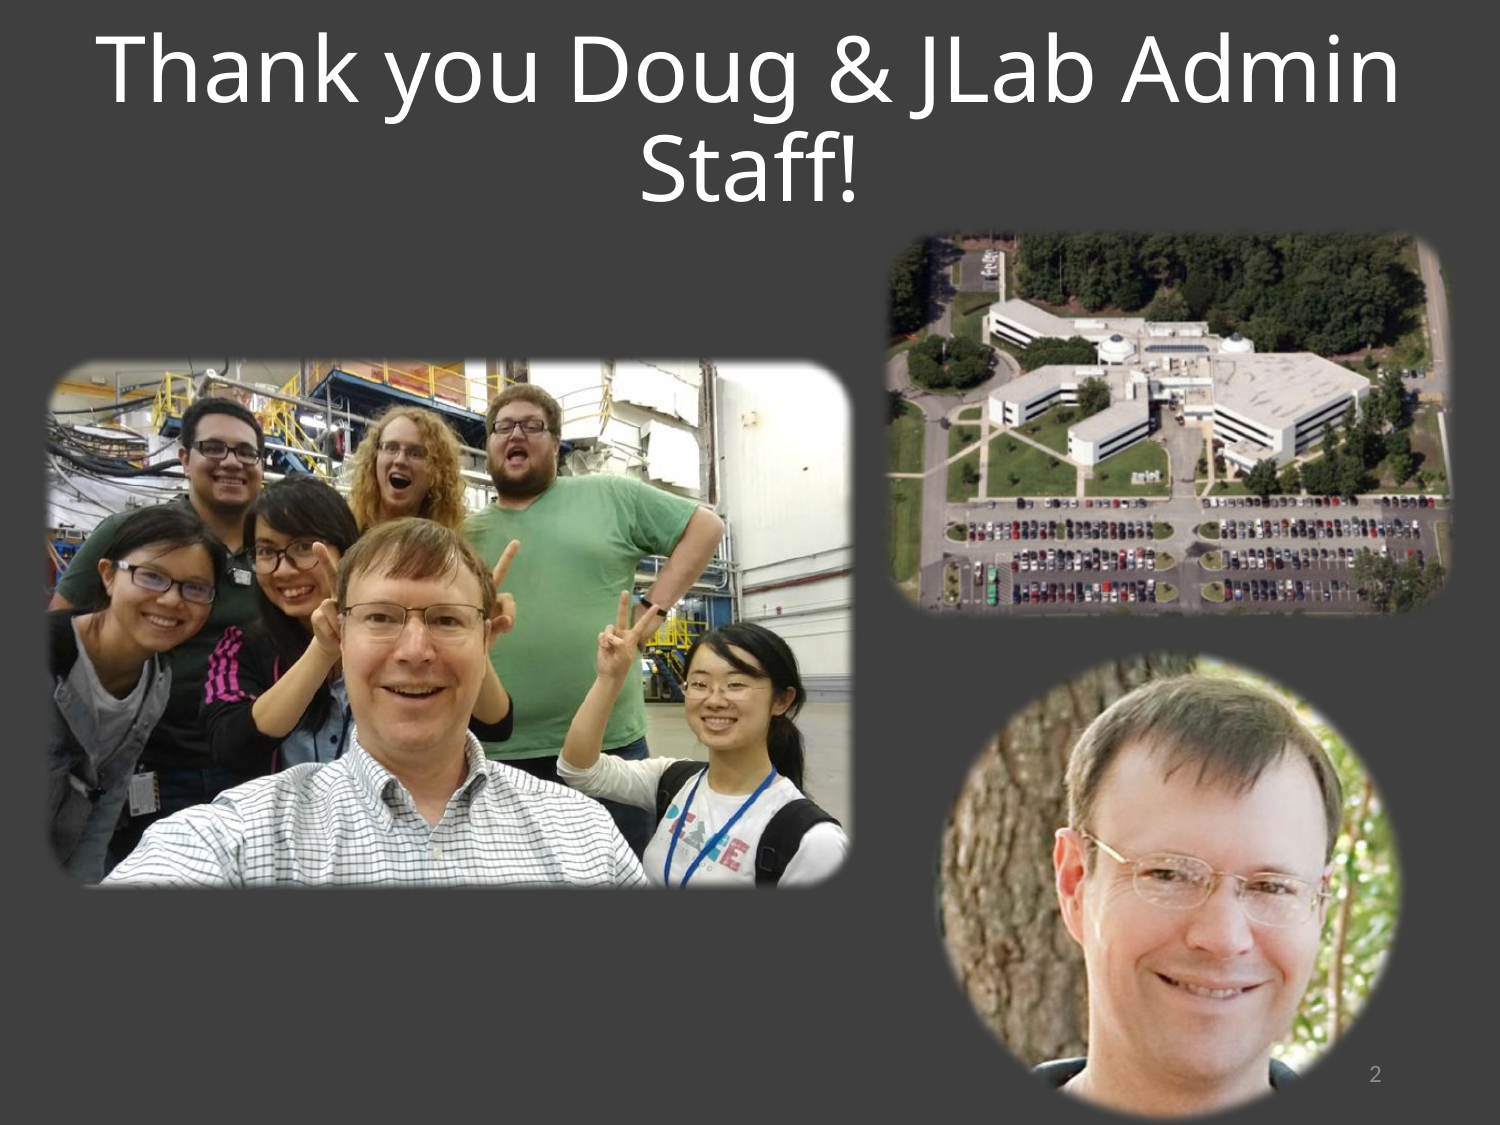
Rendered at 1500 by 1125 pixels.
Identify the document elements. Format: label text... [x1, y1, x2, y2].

picture [927, 645, 1409, 1125]
picture [42, 355, 857, 891]
picture [879, 224, 1458, 623]
title Thank you Doug & JLab Admin Staff! [0, 13, 1500, 231]
